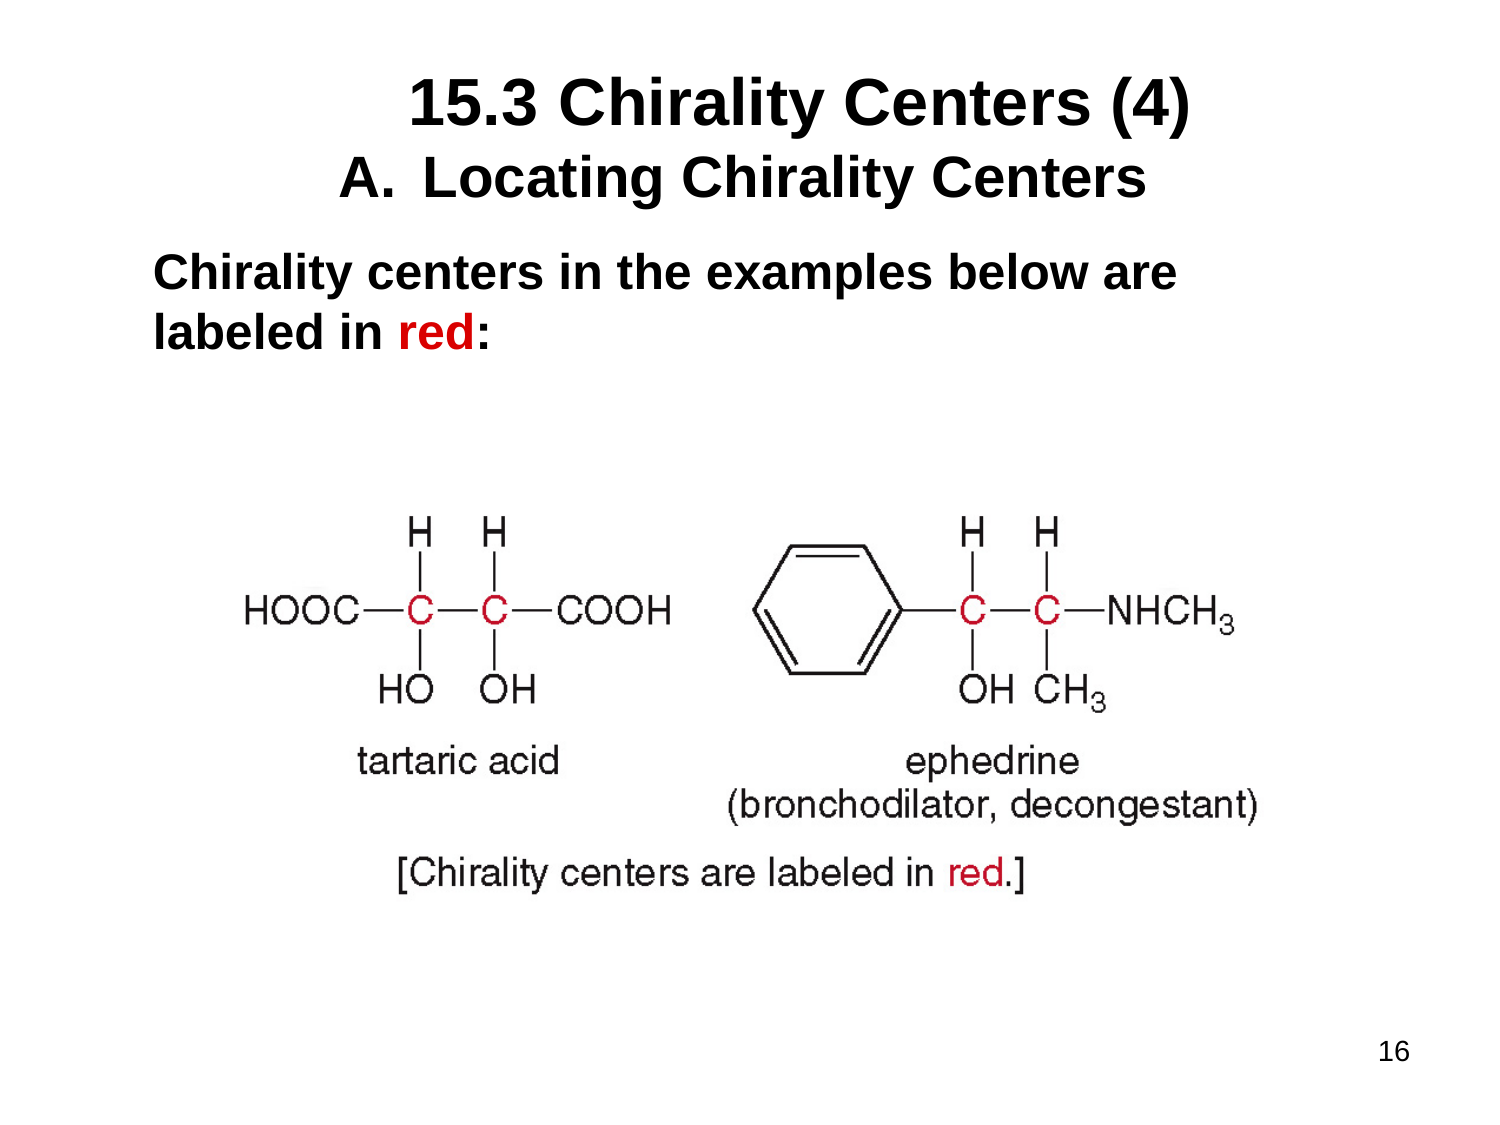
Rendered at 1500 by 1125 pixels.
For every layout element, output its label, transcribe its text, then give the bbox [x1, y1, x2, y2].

picture [227, 449, 1273, 926]
title 15.3 Chirality Centers (4) [386, 52, 1216, 146]
list Locating Chirality Centers [323, 131, 1186, 219]
list Chirality centers in the examples below are labeled in red: [137, 231, 1317, 364]
